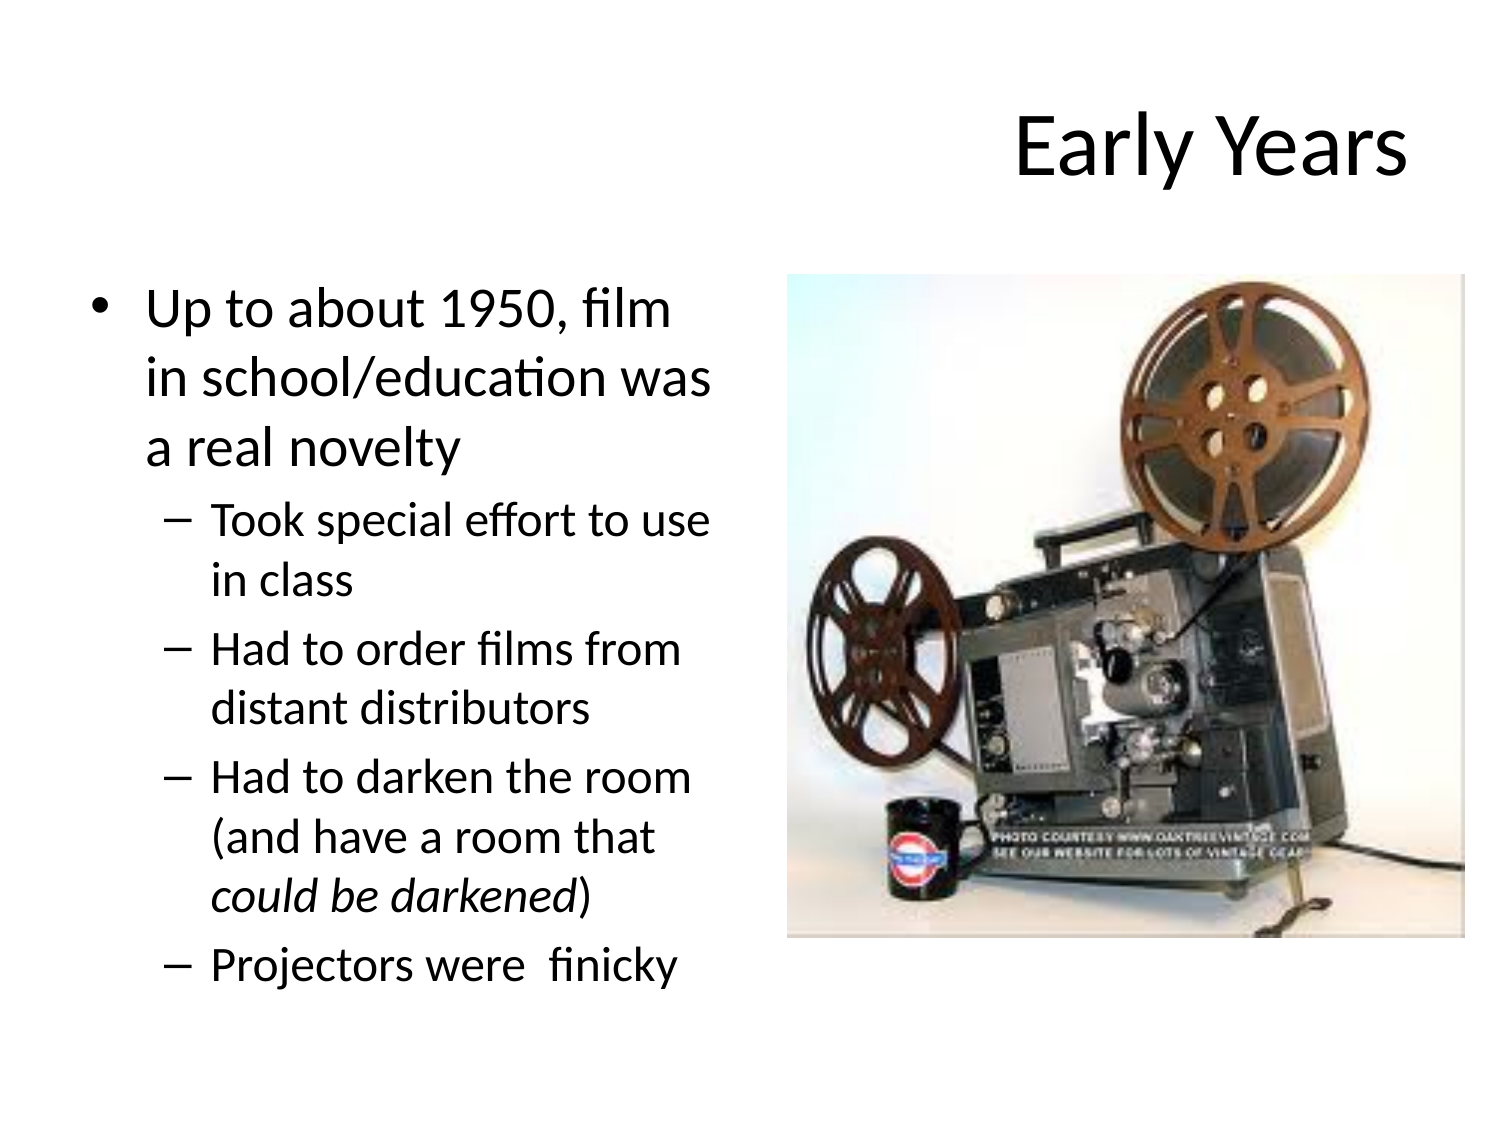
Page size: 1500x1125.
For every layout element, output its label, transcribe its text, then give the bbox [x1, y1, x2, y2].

list Up to about 1950, film in school/education was a real novelty Took special effort to use in class Had to order films from distant distributors Had to darken the room (and have a room that could be darkened) Projectors were finicky [75, 262, 738, 1005]
title Early Years [75, 45, 1425, 233]
picture [787, 274, 1466, 938]
